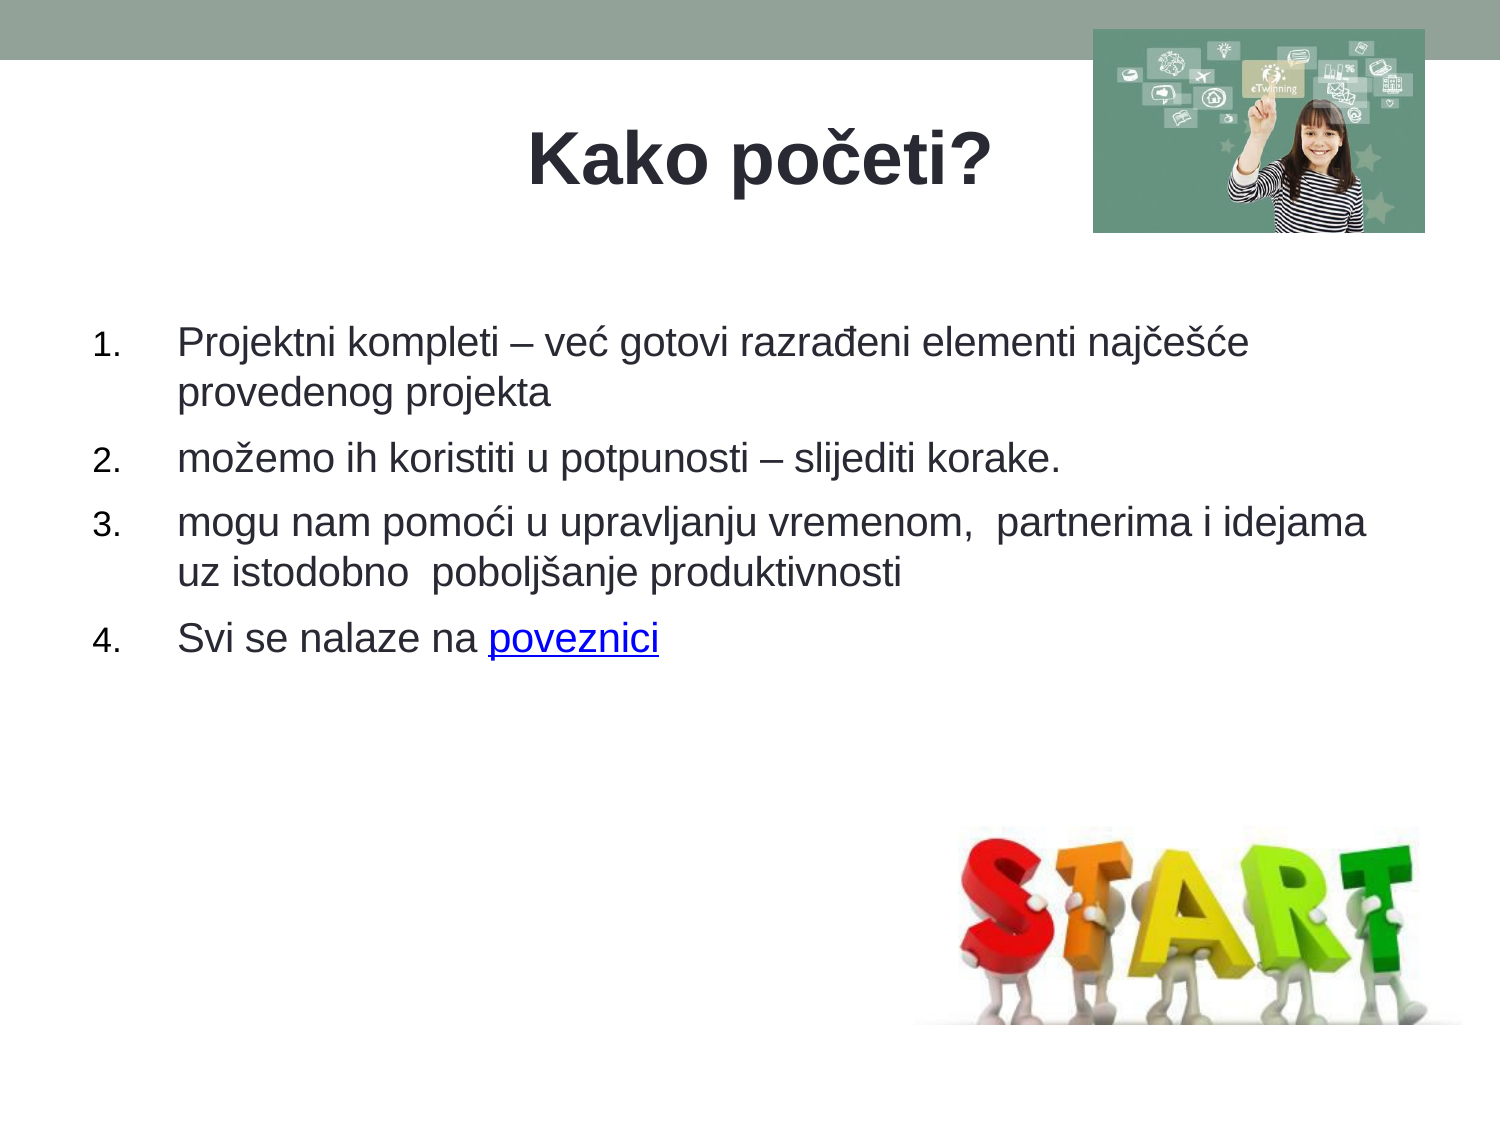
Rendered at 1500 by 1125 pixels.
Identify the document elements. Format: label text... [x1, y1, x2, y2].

list Projektni kompleti – već gotovi razrađeni elementi najčešće provedenog projekta možemo ih koristiti u potpunosti – slijediti korake. mogu nam pomoći u upravljanju vremenom, partnerima i idejama uz istodobno poboljšanje produktivnosti Svi se nalaze na poveznici [90, 236, 1410, 877]
text_box [915, 739, 1463, 1026]
title Kako početi? [525, 57, 1008, 236]
text_box [1093, 29, 1425, 233]
